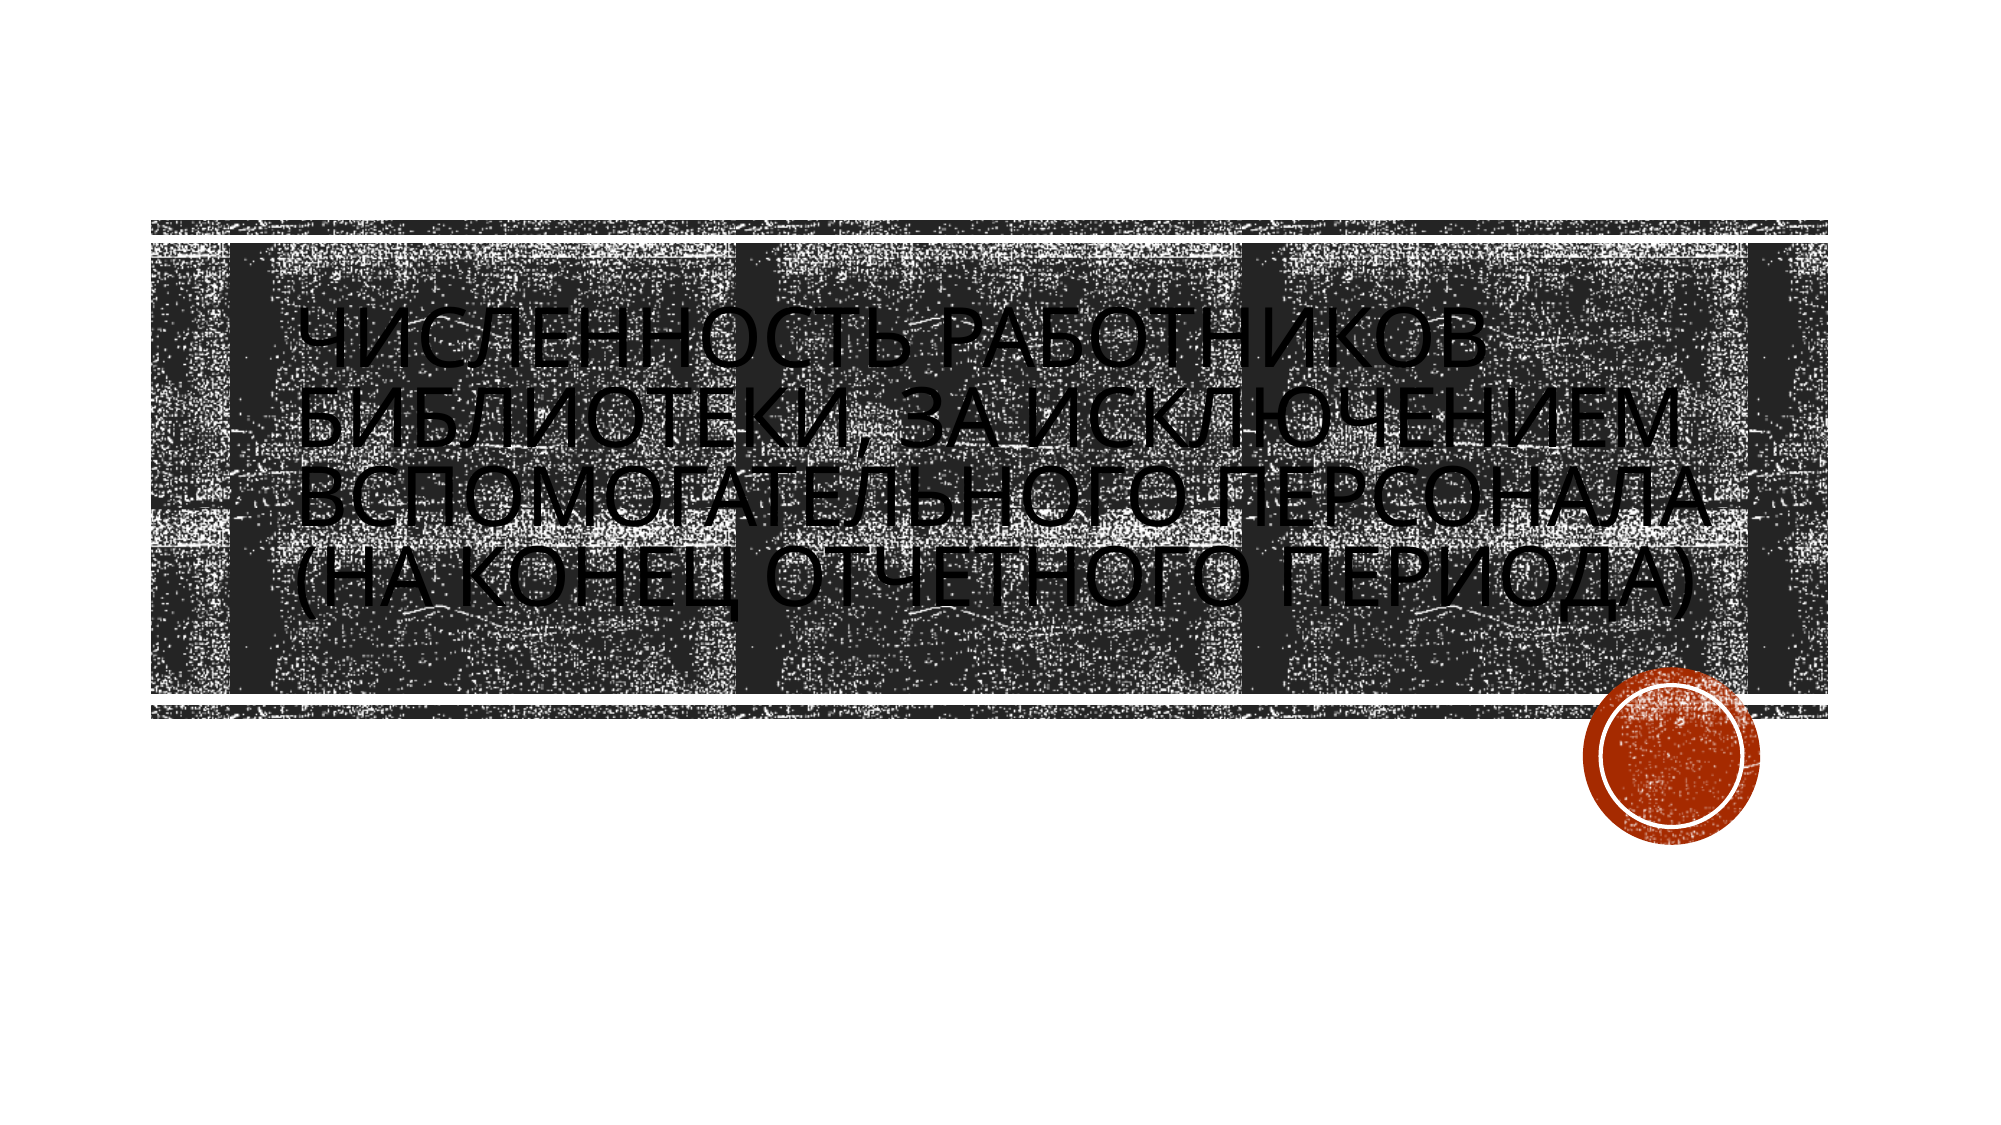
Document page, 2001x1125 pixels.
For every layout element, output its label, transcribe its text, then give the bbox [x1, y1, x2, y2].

title Численность работников библиотеки, за исключением вспомогательного персонала (на конец отчетного периода) [279, 217, 1856, 709]
